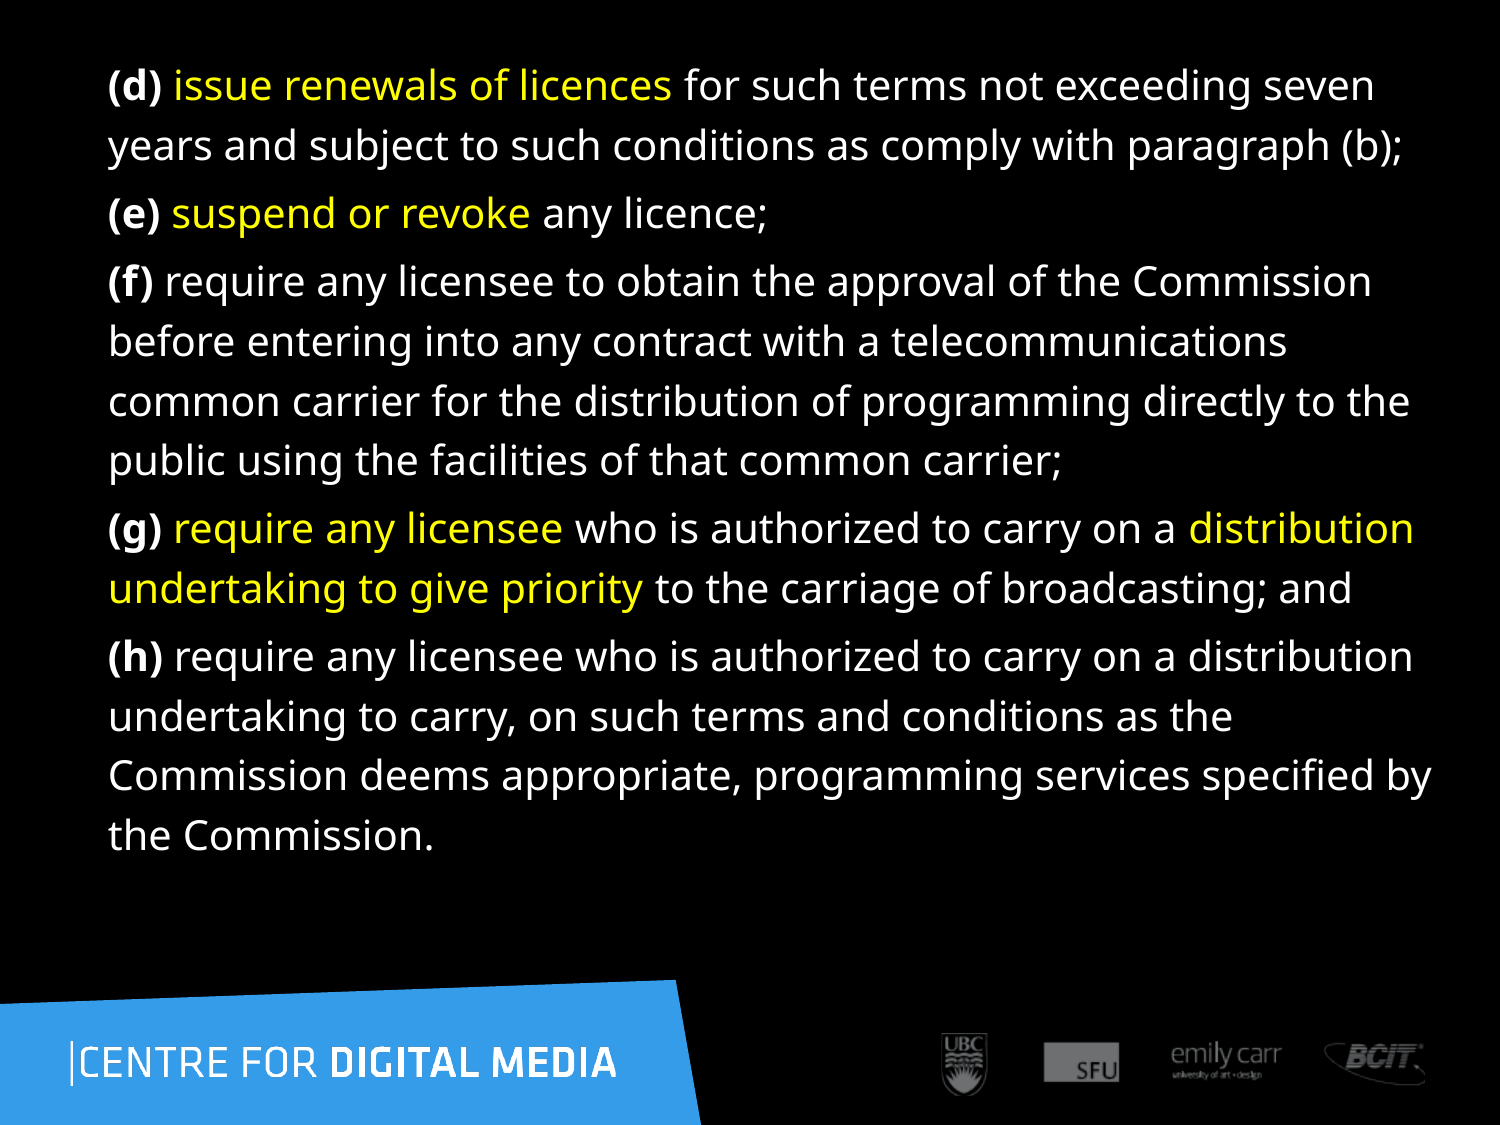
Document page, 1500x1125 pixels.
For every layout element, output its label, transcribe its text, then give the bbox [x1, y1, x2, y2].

list (d) issue renewals of licences for such terms not exceeding seven years and subject to such conditions as comply with paragraph (b); (e) suspend or revoke any licence; (f) require any licensee to obtain the approval of the Commission before entering into any contract with a telecommunications common carrier for the distribution of programming directly to the public using the facilities of that common carrier; (g) require any licensee who is authorized to carry on a distribution undertaking to give priority to the carriage of broadcasting; and (h) require any licensee who is authorized to carry on a distribution undertaking to carry, on such terms and conditions as the Commission deems appropriate, programming services specified by the Commission. [28, 36, 1466, 964]
